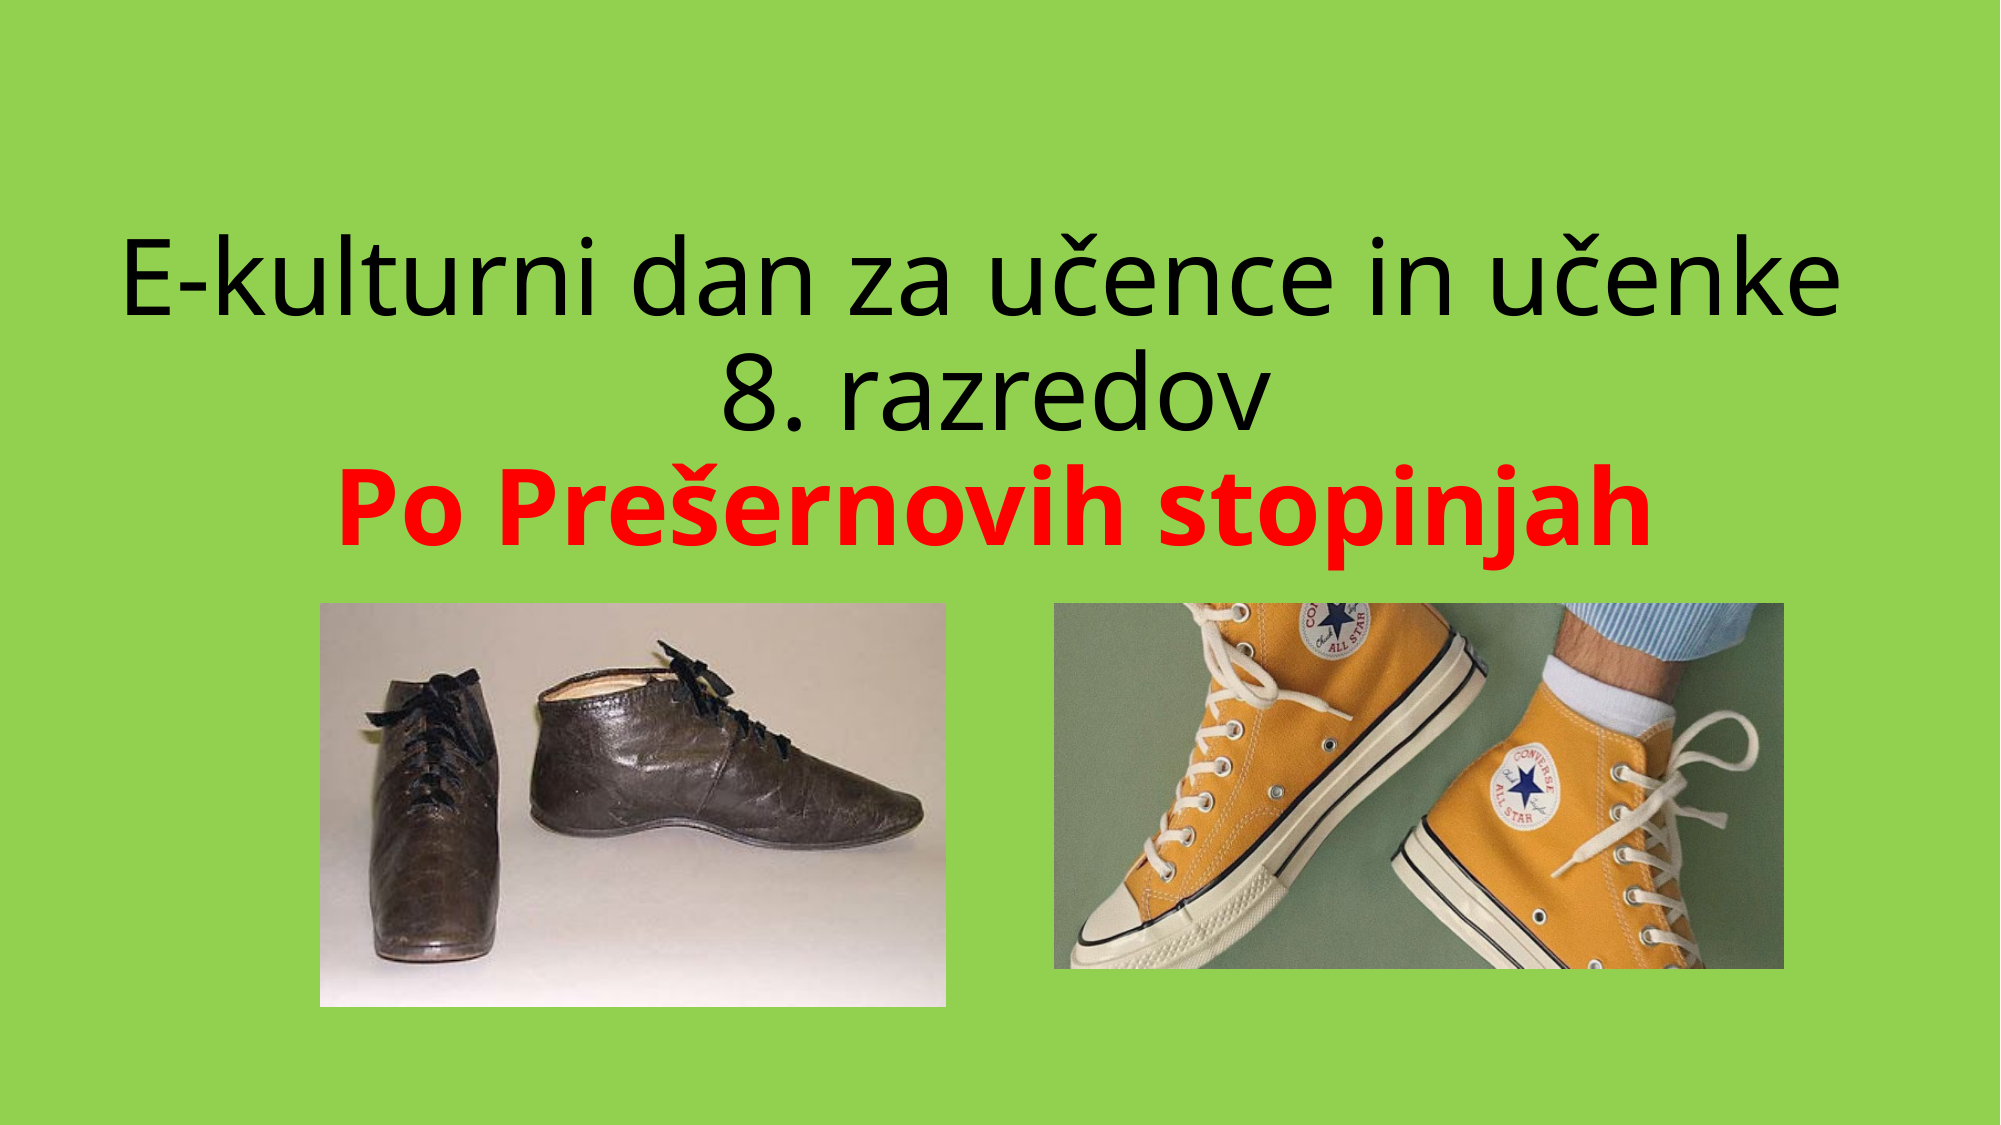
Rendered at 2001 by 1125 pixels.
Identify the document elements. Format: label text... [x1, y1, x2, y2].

picture [1054, 603, 1784, 969]
title E-kulturni dan za učence in učenke 8. razredov Po Prešernovih stopinjah [100, 184, 1892, 576]
picture [320, 603, 946, 1007]
